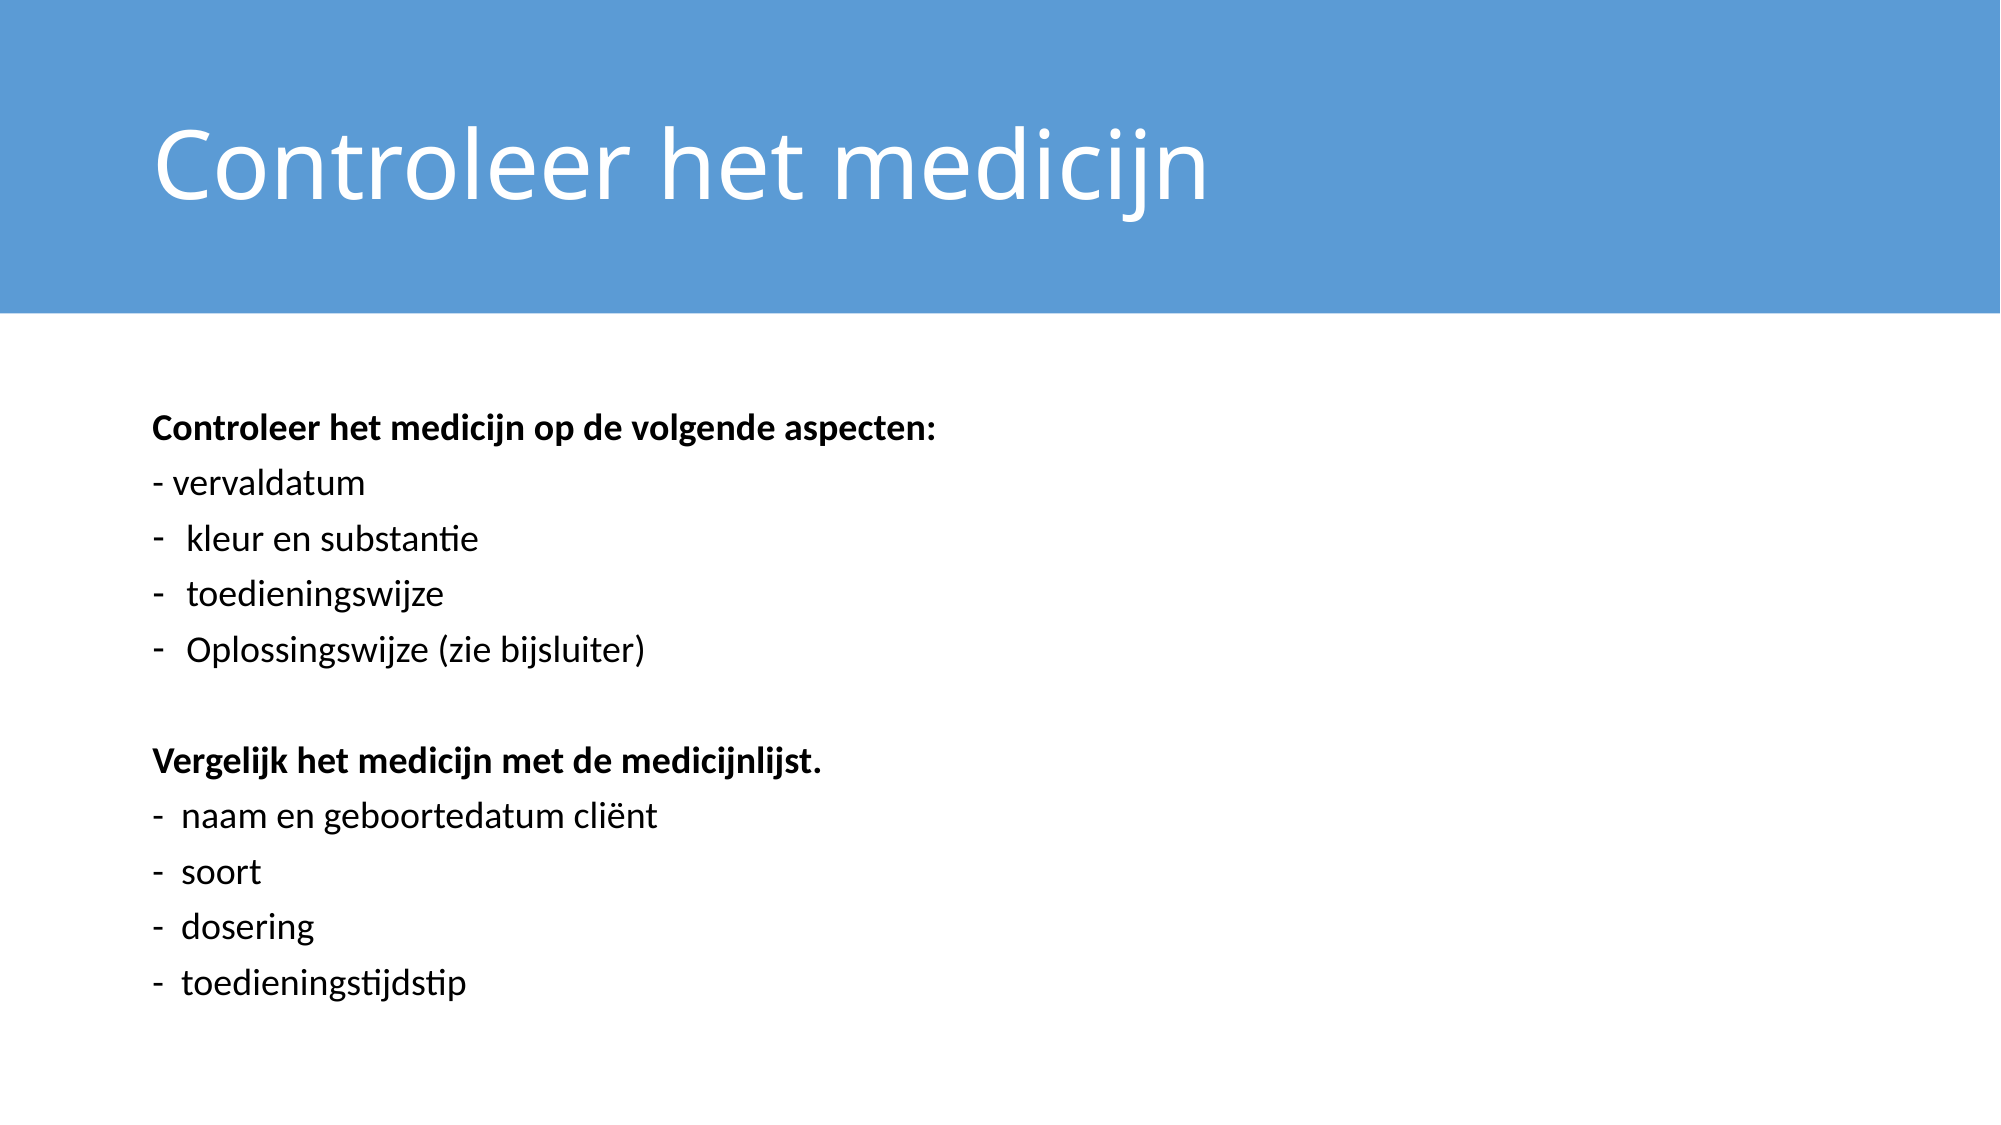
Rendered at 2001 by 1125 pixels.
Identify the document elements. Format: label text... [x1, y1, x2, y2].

list Controleer het medicijn op de volgende aspecten: - vervaldatum kleur en substantie toedieningswijze Oplossingswijze (zie bijsluiter) Vergelijk het medicijn met de medicijnlijst. - naam en geboortedatum cliënt - soort - dosering - toedieningstijdstip [137, 399, 1863, 1014]
text_box [0, 0, 2000, 314]
title Controleer het medicijn [137, 59, 1863, 278]
